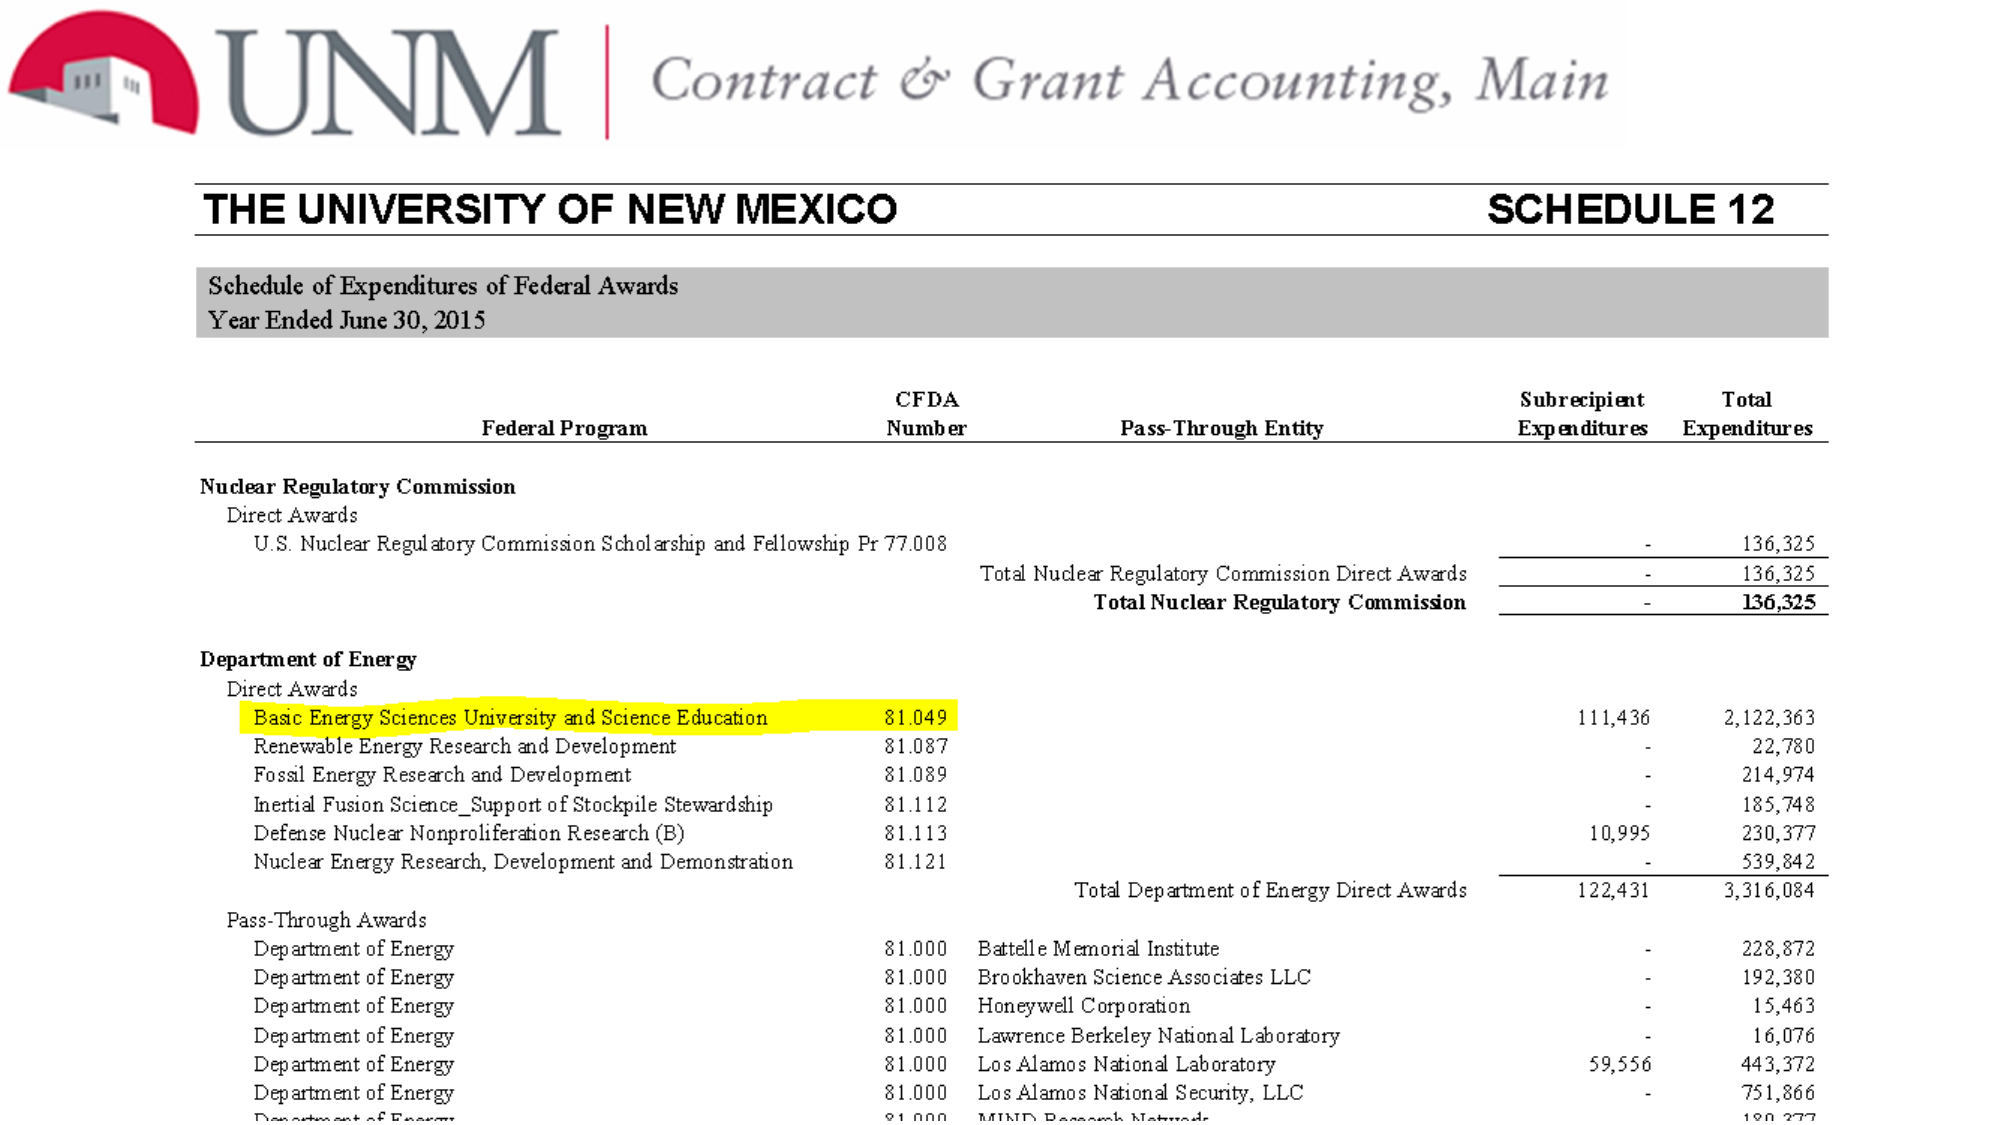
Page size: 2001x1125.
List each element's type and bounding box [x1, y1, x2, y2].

picture [171, 167, 1844, 1121]
picture [0, 1, 1627, 149]
